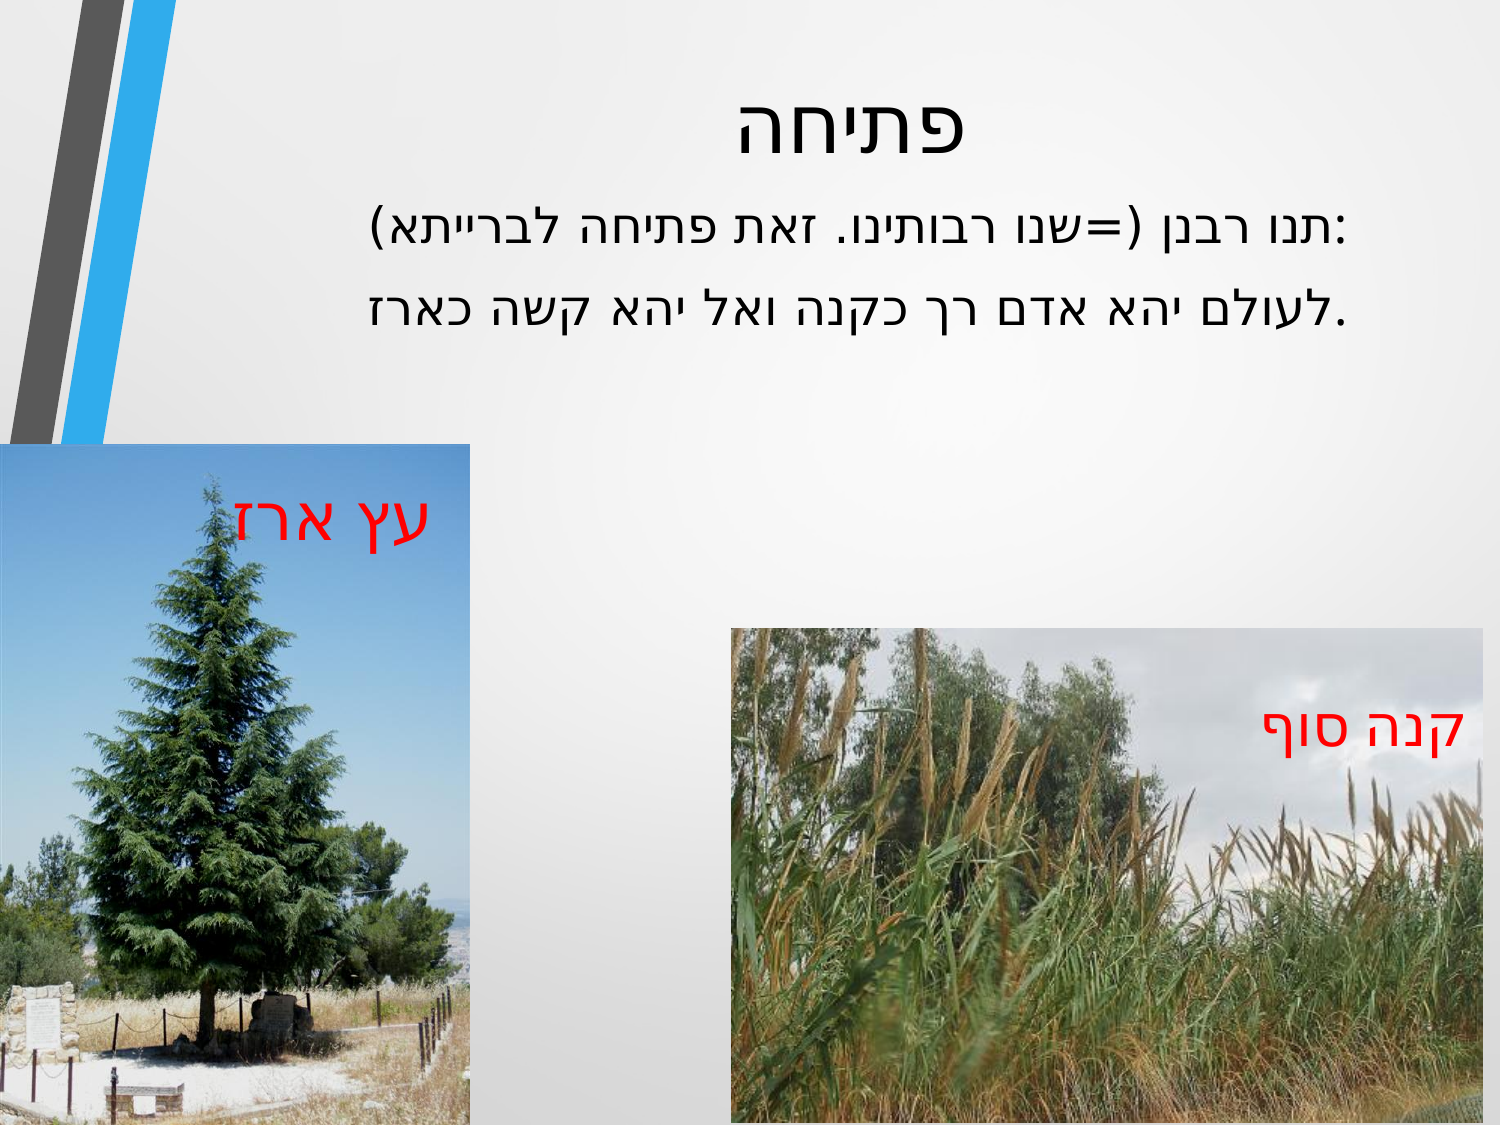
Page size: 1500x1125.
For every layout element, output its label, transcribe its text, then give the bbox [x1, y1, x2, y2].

list תנו רבנן (=שנו רבותינו. זאת פתיחה לברייתא): לעולם יהא אדם רך כקנה ואל יהא קשה כארז. [232, 166, 1497, 445]
picture [0, 444, 470, 1125]
title פתיחה [218, 30, 1483, 210]
picture [731, 627, 1483, 1123]
